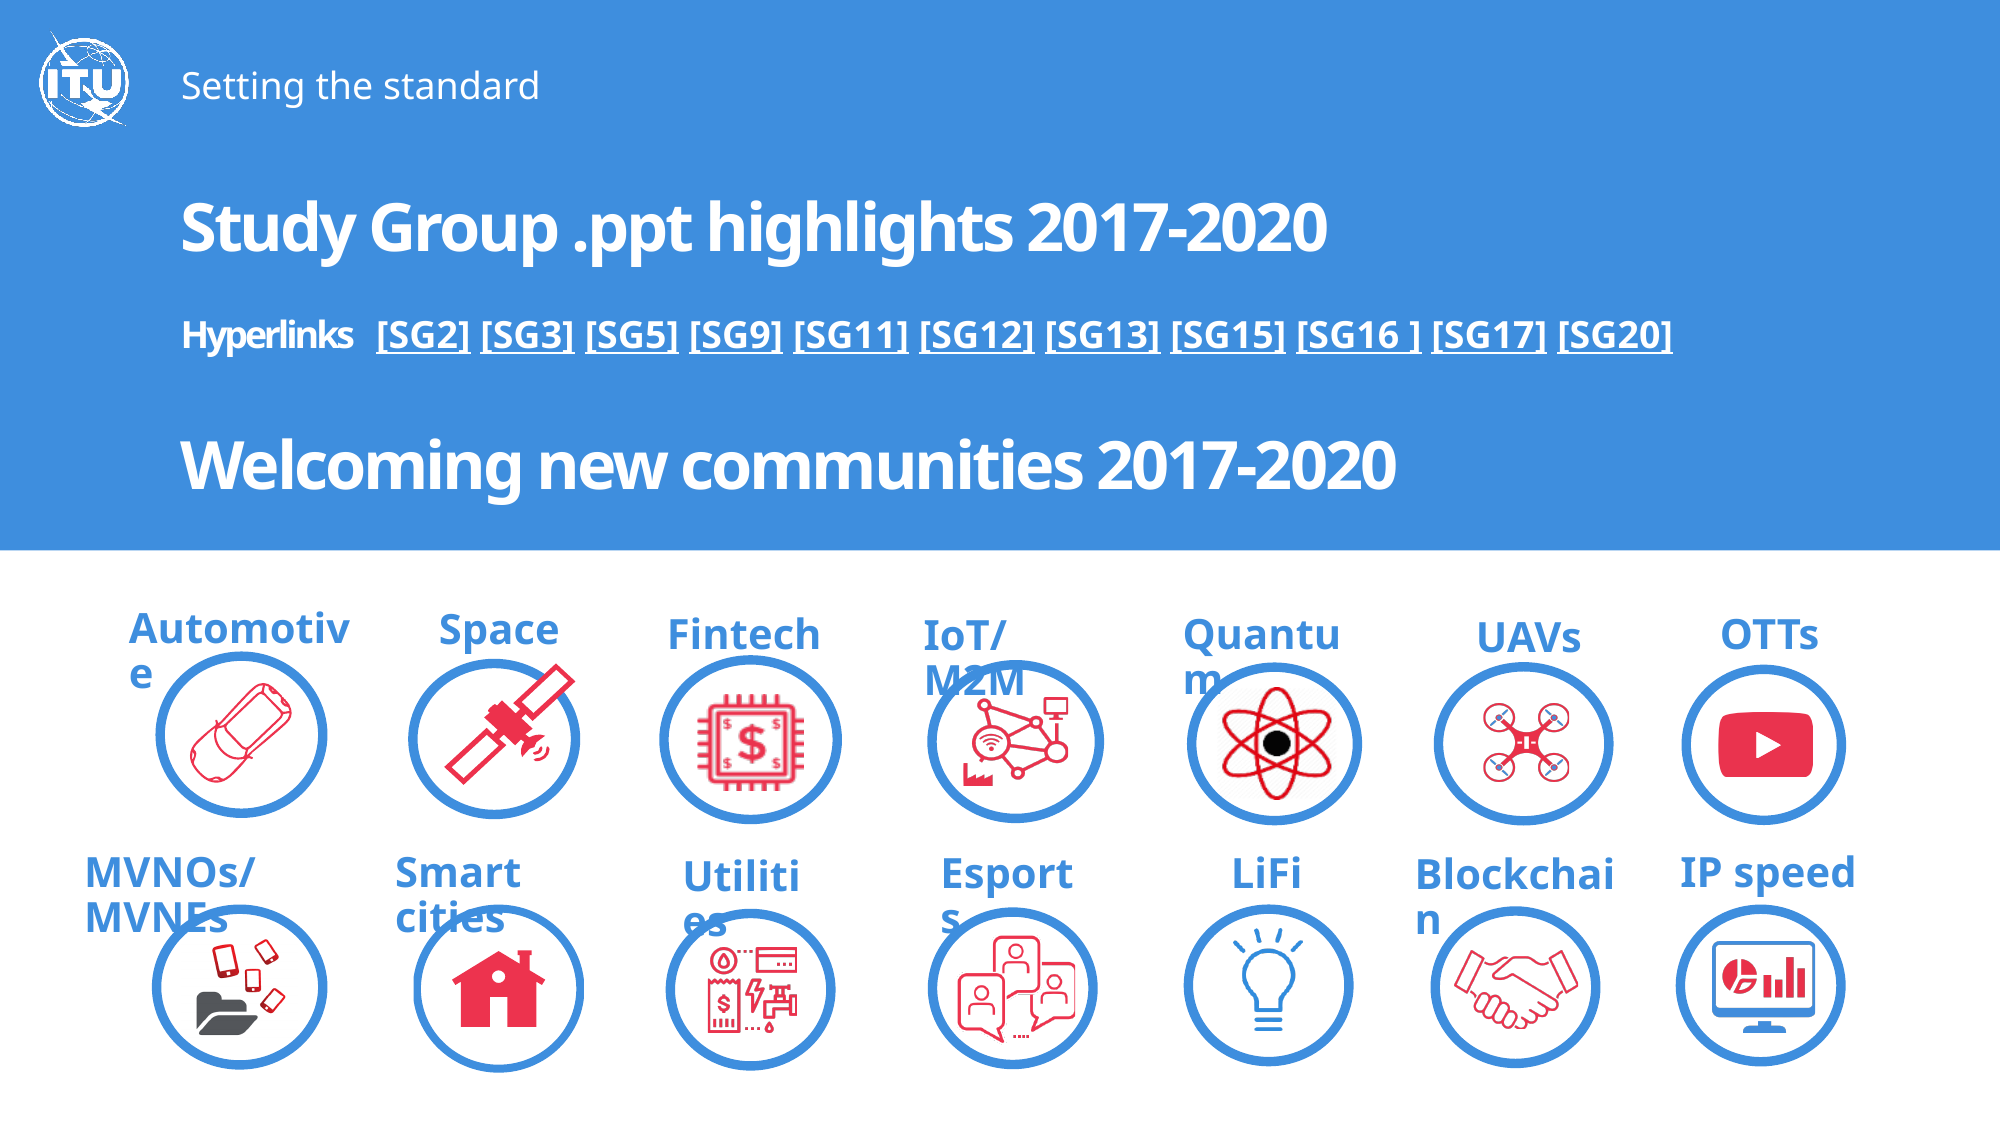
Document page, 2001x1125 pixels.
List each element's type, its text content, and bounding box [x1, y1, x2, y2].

text_box MVNOs/MVNEs [69, 844, 379, 935]
text_box Space [423, 600, 591, 691]
picture [39, 28, 129, 127]
picture [956, 934, 1076, 1045]
text_box Quantum [1167, 606, 1386, 682]
text_box [931, 911, 1071, 1044]
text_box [160, 656, 323, 814]
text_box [931, 664, 1100, 819]
text_box Utilities [667, 847, 837, 893]
picture [1712, 941, 1816, 1033]
text_box OTTs [1704, 605, 1860, 696]
title Setting the standard [165, 60, 674, 137]
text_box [1191, 667, 1358, 821]
picture [1454, 950, 1579, 1029]
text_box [1438, 666, 1609, 821]
picture [1226, 921, 1309, 1042]
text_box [156, 909, 323, 1065]
text_box IoT/M2M [908, 607, 1107, 648]
text_box Fintech [576, 605, 913, 700]
text_box [957, 1045, 1068, 1066]
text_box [663, 659, 838, 820]
text_box [1679, 908, 1843, 1063]
text_box Smart cities [380, 844, 617, 893]
text_box [1187, 908, 1350, 1063]
text_box Study Group .ppt highlights 2017-2020 Hyperlinks [SG2] [SG3] [SG5] [SG9] [SG11] [SG12] [SG13] [SG15] [SG16 ] [SG17] [SG20] Welcoming new communities 2017-2020 [165, 137, 1912, 549]
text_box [412, 663, 576, 815]
picture [413, 904, 584, 1073]
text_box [1686, 669, 1842, 821]
text_box [1076, 939, 1095, 1037]
text_box LiFi [1215, 844, 1386, 890]
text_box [670, 913, 831, 1066]
text_box v [0, 549, 2000, 1125]
text_box IP speed [1665, 844, 1900, 892]
text_box [1434, 909, 1597, 1065]
text_box Esports [925, 845, 1095, 891]
text_box Blockchain [1399, 845, 1634, 893]
text_box Automotive [113, 600, 370, 686]
text_box UAVs [1460, 608, 1605, 666]
